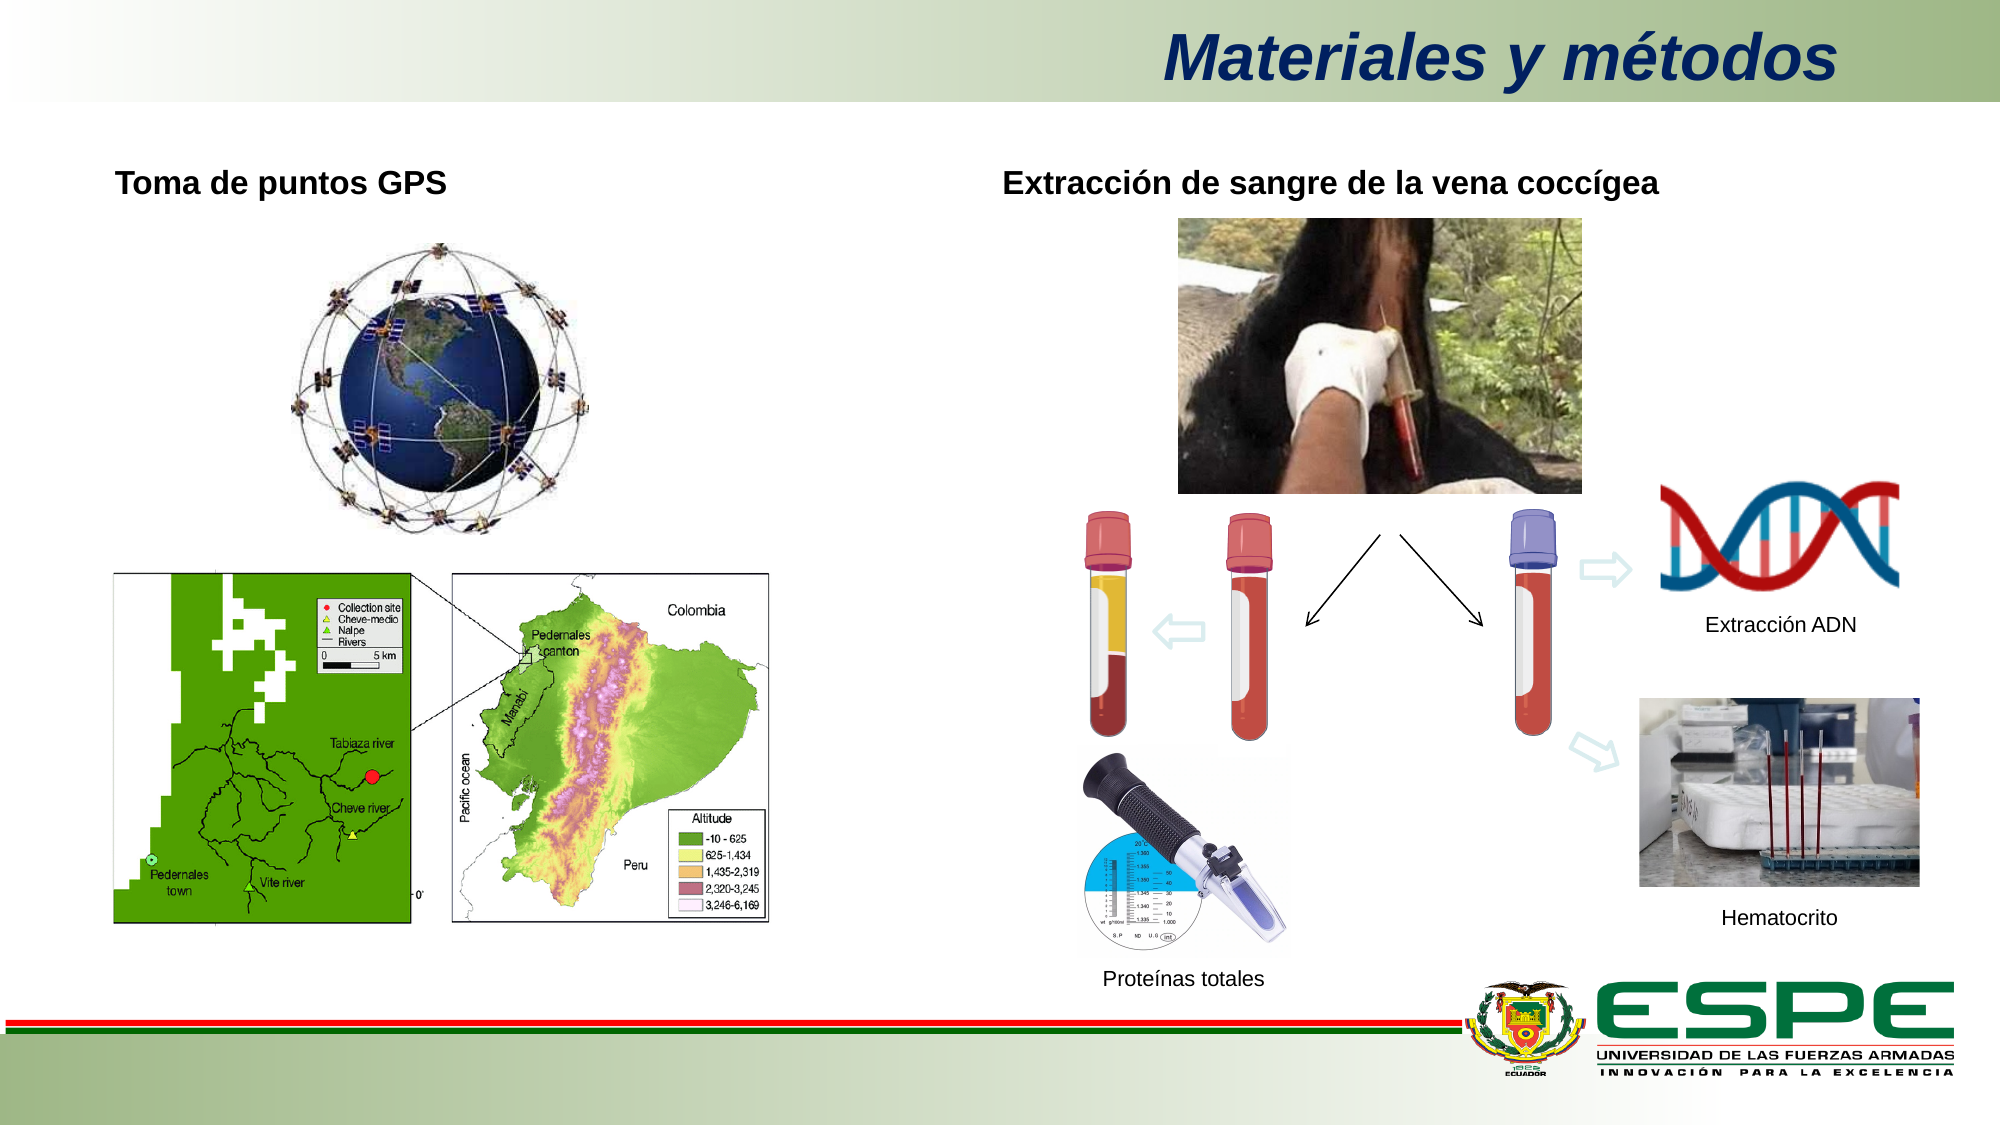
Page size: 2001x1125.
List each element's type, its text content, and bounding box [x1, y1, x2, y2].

text_box Extracción ADN [1690, 618, 1873, 645]
picture [1465, 981, 1954, 1076]
text_box [1152, 613, 1206, 650]
picture [1178, 218, 1582, 494]
text_box [1568, 731, 1620, 773]
text_box Proteínas totales [1087, 966, 1280, 999]
text_box Materiales y métodos [55, 6, 1856, 194]
picture [1639, 461, 1923, 609]
text_box [1579, 551, 1633, 588]
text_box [1305, 534, 1381, 627]
picture [108, 569, 773, 929]
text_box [1399, 534, 1484, 627]
picture [1639, 697, 1920, 887]
text_box Toma de puntos GPS [100, 153, 464, 209]
picture [1502, 502, 1564, 743]
text_box Extracción de sangre de la vena coccígea [987, 153, 1685, 209]
picture [291, 243, 589, 535]
picture [1077, 502, 1291, 958]
text_box Hematocrito [1706, 896, 1853, 938]
